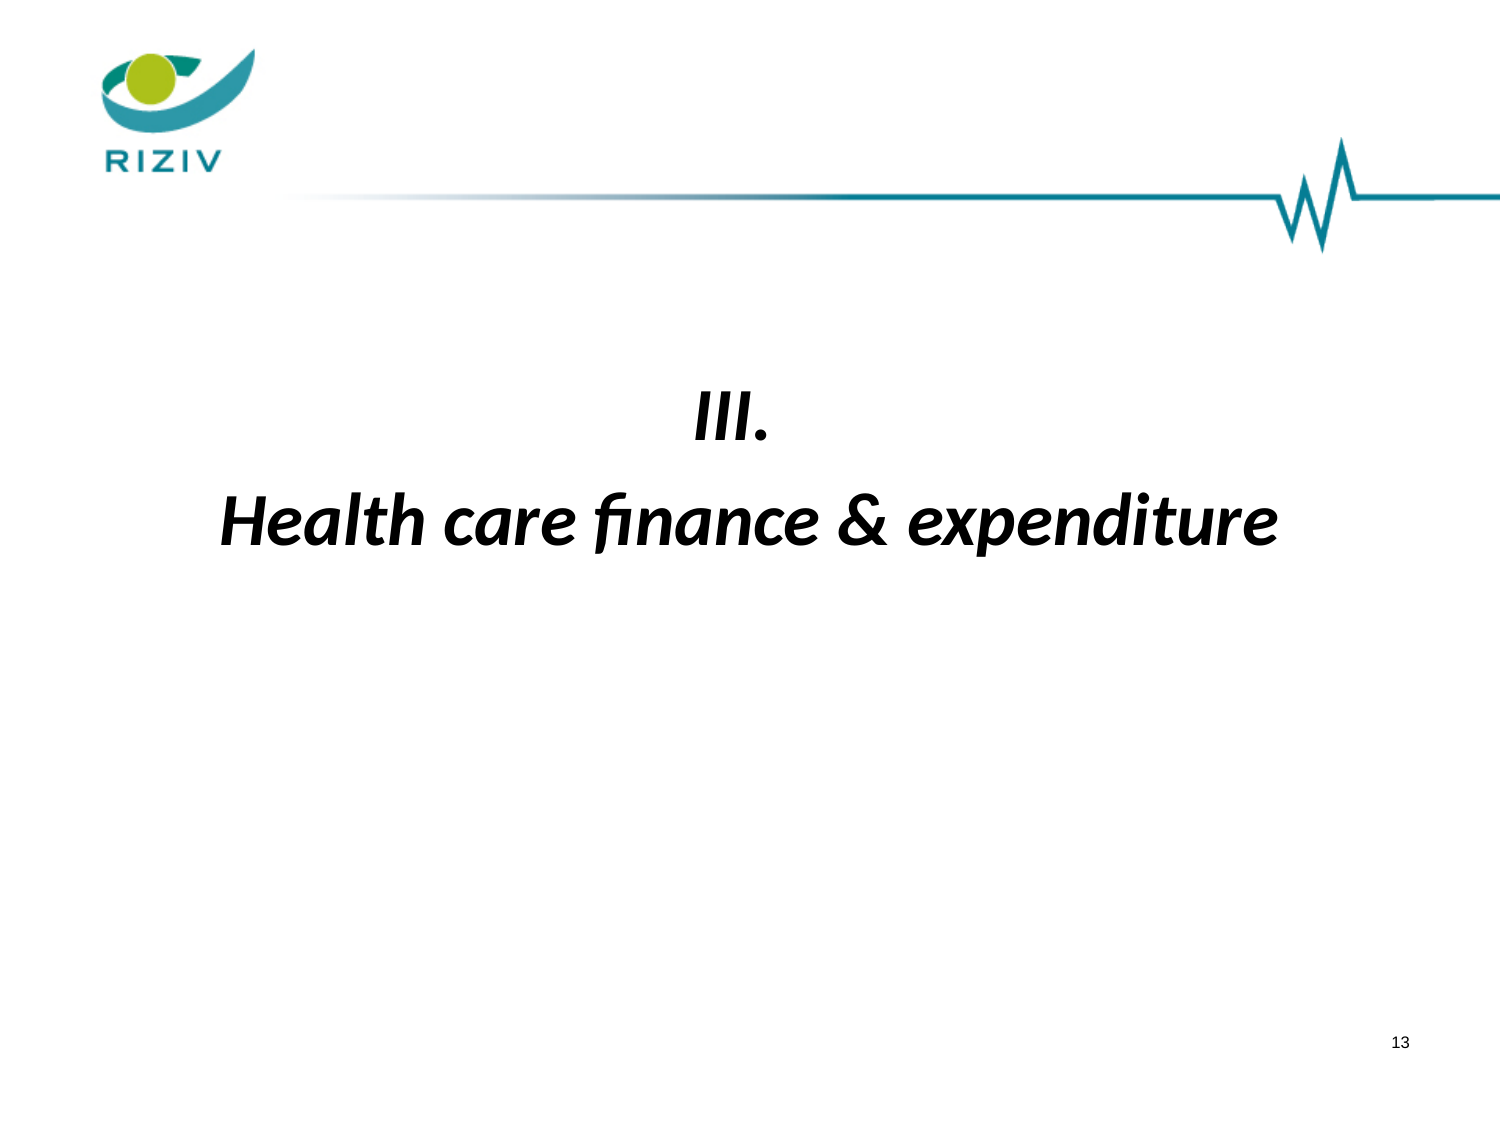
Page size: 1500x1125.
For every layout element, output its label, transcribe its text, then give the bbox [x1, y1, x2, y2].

picture [53, 0, 1500, 255]
slide_number 13 [1074, 1024, 1425, 1103]
list III. Health care finance & expenditure [75, 262, 1425, 1005]
